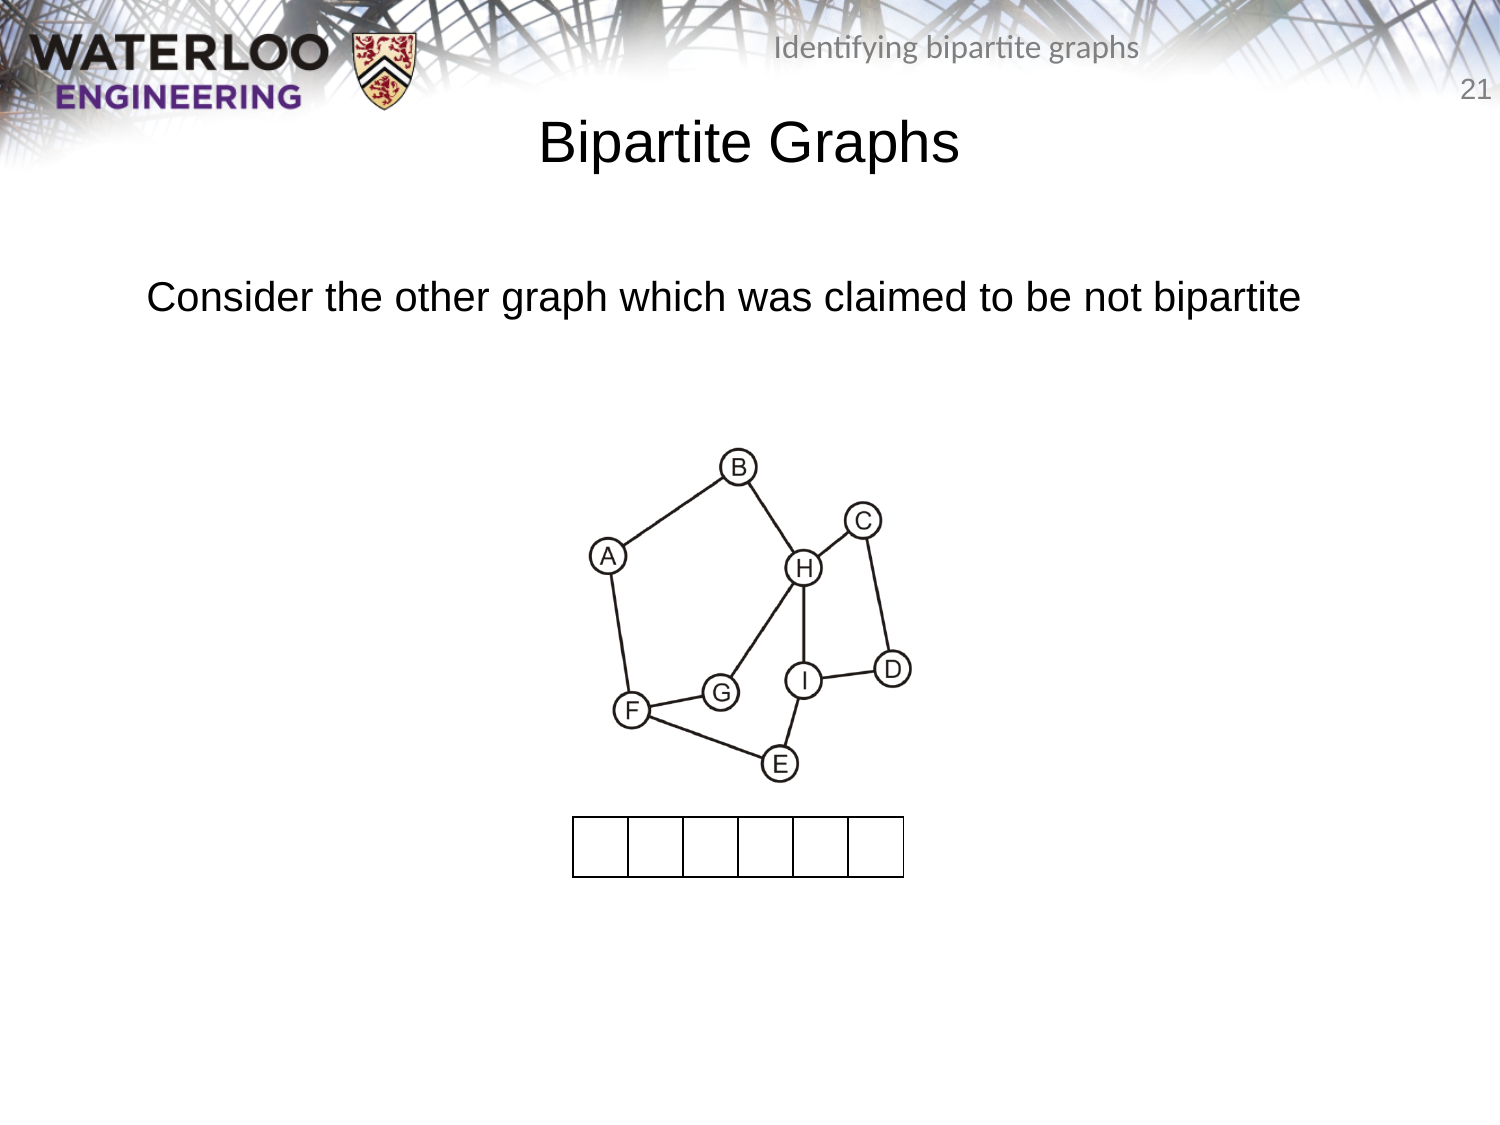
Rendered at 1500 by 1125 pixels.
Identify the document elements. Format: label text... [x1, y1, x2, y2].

table_header [684, 818, 737, 876]
table_header [794, 818, 847, 876]
title Bipartite Graphs [74, 44, 1426, 233]
list Consider the other graph which was claimed to be not bipartite [74, 262, 1426, 1006]
table_header [739, 818, 792, 876]
table_header [629, 818, 682, 876]
table_header [849, 818, 903, 876]
picture [0, 0, 1500, 1125]
table_header [574, 818, 627, 876]
